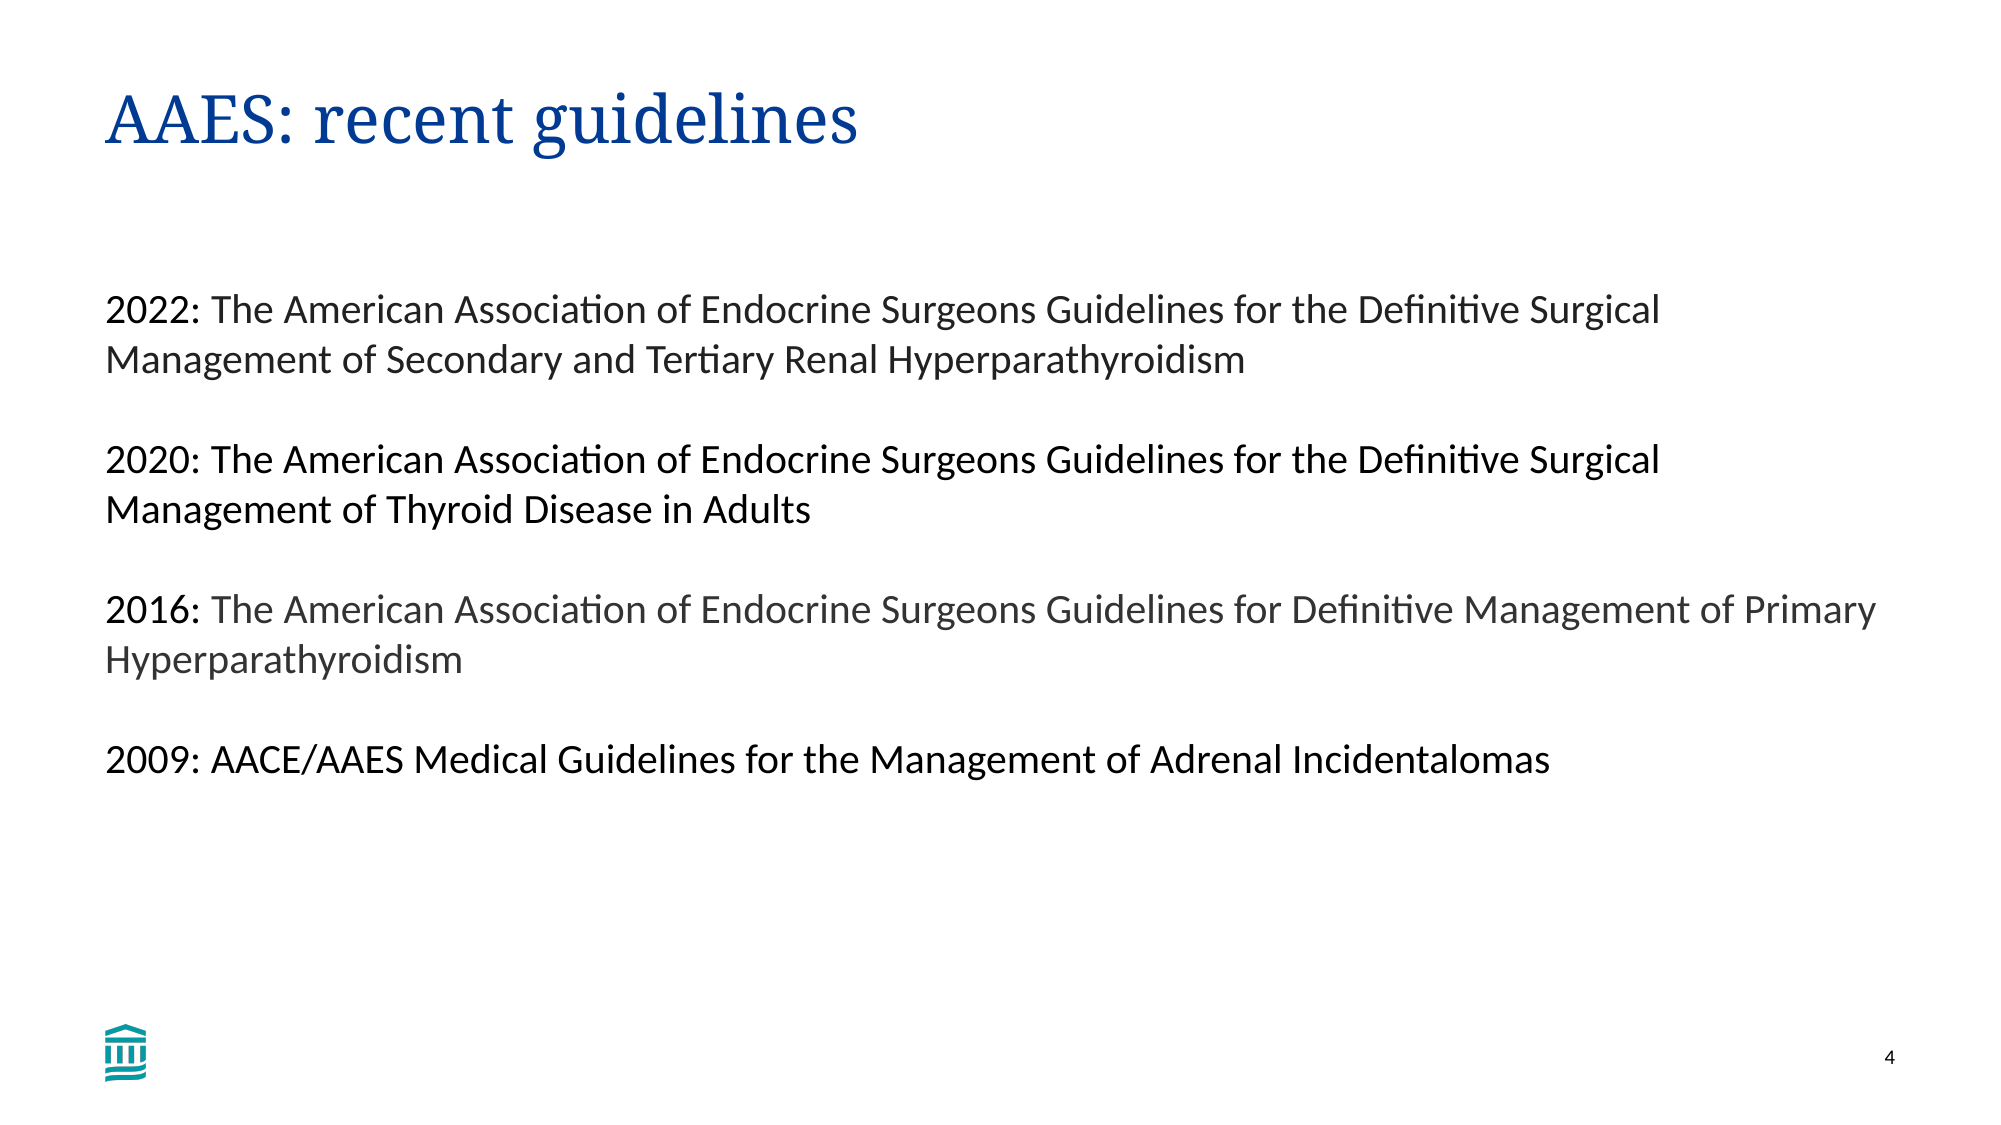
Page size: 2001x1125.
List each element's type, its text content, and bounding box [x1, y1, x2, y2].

list 2022: The American Association of Endocrine Surgeons Guidelines for the Definitive Surgical Management of Secondary and Tertiary Renal Hyperparathyroidism 2020: The American Association of Endocrine Surgeons Guidelines for the Definitive Surgical Management of Thyroid Disease in Adults 2016: The American Association of Endocrine Surgeons Guidelines for Definitive Management of Primary Hyperparathyroidism 2009: AACE/AAES Medical Guidelines for the Management of Adrenal Incidentalomas [105, 281, 1894, 942]
title AAES: recent guidelines [105, 85, 1894, 243]
picture [105, 1024, 147, 1082]
